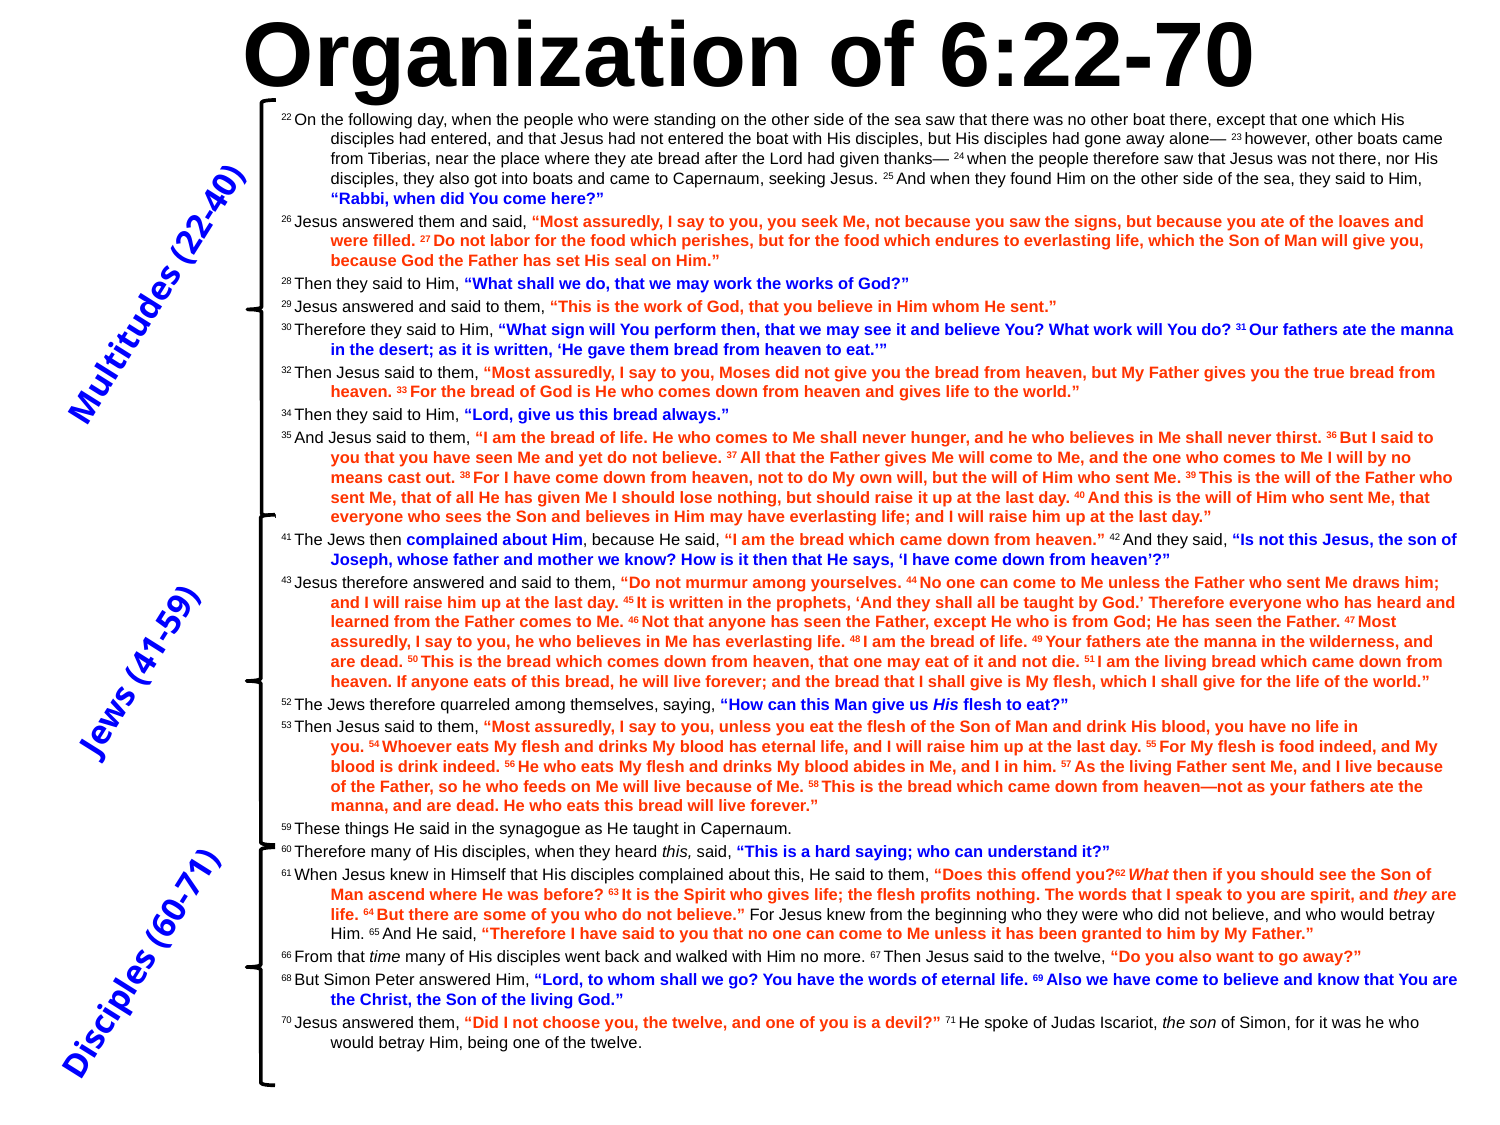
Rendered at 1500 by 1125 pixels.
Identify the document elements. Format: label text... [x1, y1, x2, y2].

text_box [247, 99, 276, 515]
text_box Disciples (60-71) [34, 821, 241, 1102]
text_box [246, 847, 276, 1086]
text_box Multitudes (22-40) [40, 137, 266, 448]
text_box Jews (41-59) [52, 558, 221, 778]
list 22 On the following day, when the people who were standing on the other side of the sea saw that there was no other boat there, except that one which His disciples had entered, and that Jesus had not entered the boat with His disciples, but His disciples had gone away alone— 23 however, other boats came from Tiberias, near the place where they ate bread after the Lord had given thanks— 24 when the people therefore saw that Jesus was not there, nor His disciples, they also got into boats and came to Capernaum, seeking Jesus. 25 And when they found Him on the other side of the sea, they said to Him, “Rabbi, when did You come here?” 26 Jesus answered them and said, “Most assuredly, I say to you, you seek Me, not because you saw the signs, but because you ate of the loaves and were filled. 27 Do not labor for the food which perishes, but for the food which endures to everlasting life, which the Son of Man will give you, because God the Father has set His seal on Him.” 28 Then they said to Him, “What shall we do, that we may work the works of God?” 29 Jesus answered and said to them, “This is the work of God, that you believe in Him whom He sent.” 30 Therefore they said to Him, “What sign will You perform then, that we may see it and believe You? What work will You do? 31 Our fathers ate the manna in the desert; as it is written, ‘He gave them bread from heaven to eat.’” 32 Then Jesus said to them, “Most assuredly, I say to you, Moses did not give you the bread from heaven, but My Father gives you the true bread from heaven. 33 For the bread of God is He who comes down from heaven and gives life to the world.” 34 Then they said to Him, “Lord, give us this bread always.” 35 And Jesus said to them, “I am the bread of life. He who comes to Me shall never hunger, and he who believes in Me shall never thirst. 36 But I said to you that you have seen Me and yet do not believe. 37 All that the Father gives Me will come to Me, and the one who comes to Me I will by no means cast out. 38 For I have come down from heaven, not to do My own will, but the will of Him who sent Me. 39 This is the will of the Father who sent Me, that of all He has given Me I should lose nothing, but should raise it up at the last day. 40 And this is the will of Him who sent Me, that everyone who sees the Son and believes in Him may have everlasting life; and I will raise him up at the last day.” 41 The Jews then complained about Him, because He said, “I am the bread which came down from heaven.” 42 And they said, “Is not this Jesus, the son of Joseph, whose father and mother we know? How is it then that He says, ‘I have come down from heaven’?” 43 Jesus therefore answered and said to them, “Do not murmur among yourselves. 44 No one can come to Me unless the Father who sent Me draws him; and I will raise him up at the last day. 45 It is written in the prophets, ‘And they shall all be taught by God.’ Therefore everyone who has heard and learned from the Father comes to Me. 46 Not that anyone has seen the Father, except He who is from God; He has seen the Father. 47 Most assuredly, I say to you, he who believes in Me has everlasting life. 48 I am the bread of life. 49 Your fathers ate the manna in the wilderness, and are dead. 50 This is the bread which comes down from heaven, that one may eat of it and not die. 51 I am the living bread which came down from heaven. If anyone eats of this bread, he will live forever; and the bread that I shall give is My flesh, which I shall give for the life of the world.” 52 The Jews therefore quarreled among themselves, saying, “How can this Man give us His flesh to eat?” 53 Then Jesus said to them, “Most assuredly, I say to you, unless you eat the flesh of the Son of Man and drink His blood, you have no life in you. 54 Whoever eats My flesh and drinks My blood has eternal life, and I will raise him up at the last day. 55 For My flesh is food indeed, and My blood is drink indeed. 56 He who eats My flesh and drinks My blood abides in Me, and I in him. 57 As the living Father sent Me, and I live because of the Father, so he who feeds on Me will live because of Me. 58 This is the bread which came down from heaven—not as your fathers ate the manna, and are dead. He who eats this bread will live forever.” 59 These things He said in the synagogue as He taught in Capernaum. 60 Therefore many of His disciples, when they heard this, said, “This is a hard saying; who can understand it?” 61 When Jesus knew in Himself that His disciples complained about this, He said to them, “Does this offend you?62 What then if you should see the Son of Man ascend where He was before? 63 It is the Spirit who gives life; the flesh profits nothing. The words that I speak to you are spirit, and they are life. 64 But there are some of you who do not believe.” For Jesus knew from the beginning who they were who did not believe, and who would betray Him. 65 And He said, “Therefore I have said to you that no one can come to Me unless it has been granted to him by My Father.” 66 From that time many of His disciples went back and walked with Him no more. 67 Then Jesus said to the twelve, “Do you also want to go away?” 68 But Simon Peter answered Him, “Lord, to whom shall we go? You have the words of eternal life. 69 Also we have come to believe and know that You are the Christ, the Son of the living God.” 70 Jesus answered them, “Did I not choose you, the twelve, and one of you is a devil?” 71 He spoke of Judas Iscariot, the son of Simon, for it was he who would betray Him, being one of the twelve. [266, 101, 1475, 1103]
text_box [246, 514, 276, 846]
title Organization of 6:22-70 [0, 0, 1500, 100]
